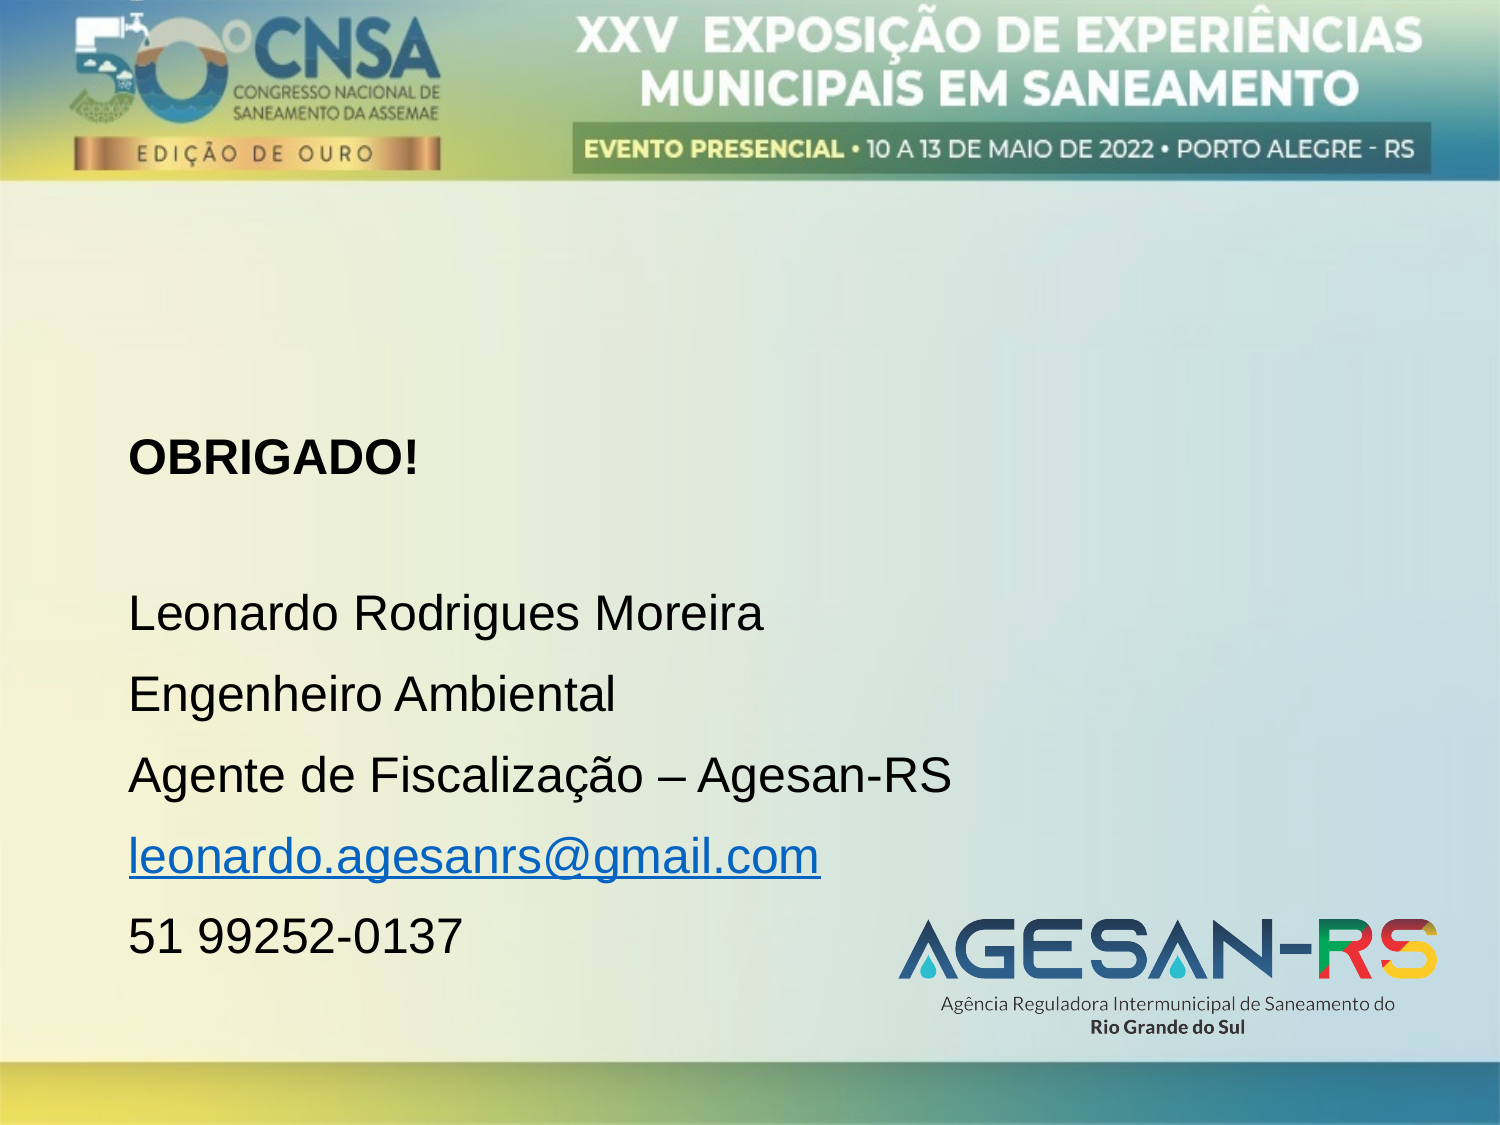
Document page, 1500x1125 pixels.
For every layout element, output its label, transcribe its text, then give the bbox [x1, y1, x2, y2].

subtitle OBRIGADO! Leonardo Rodrigues Moreira Engenheiro Ambiental Agente de Fiscalização – Agesan-RS leonardo.agesanrs@gmail.com 51 99252-0137 [113, 267, 1307, 977]
picture [898, 919, 1437, 1034]
